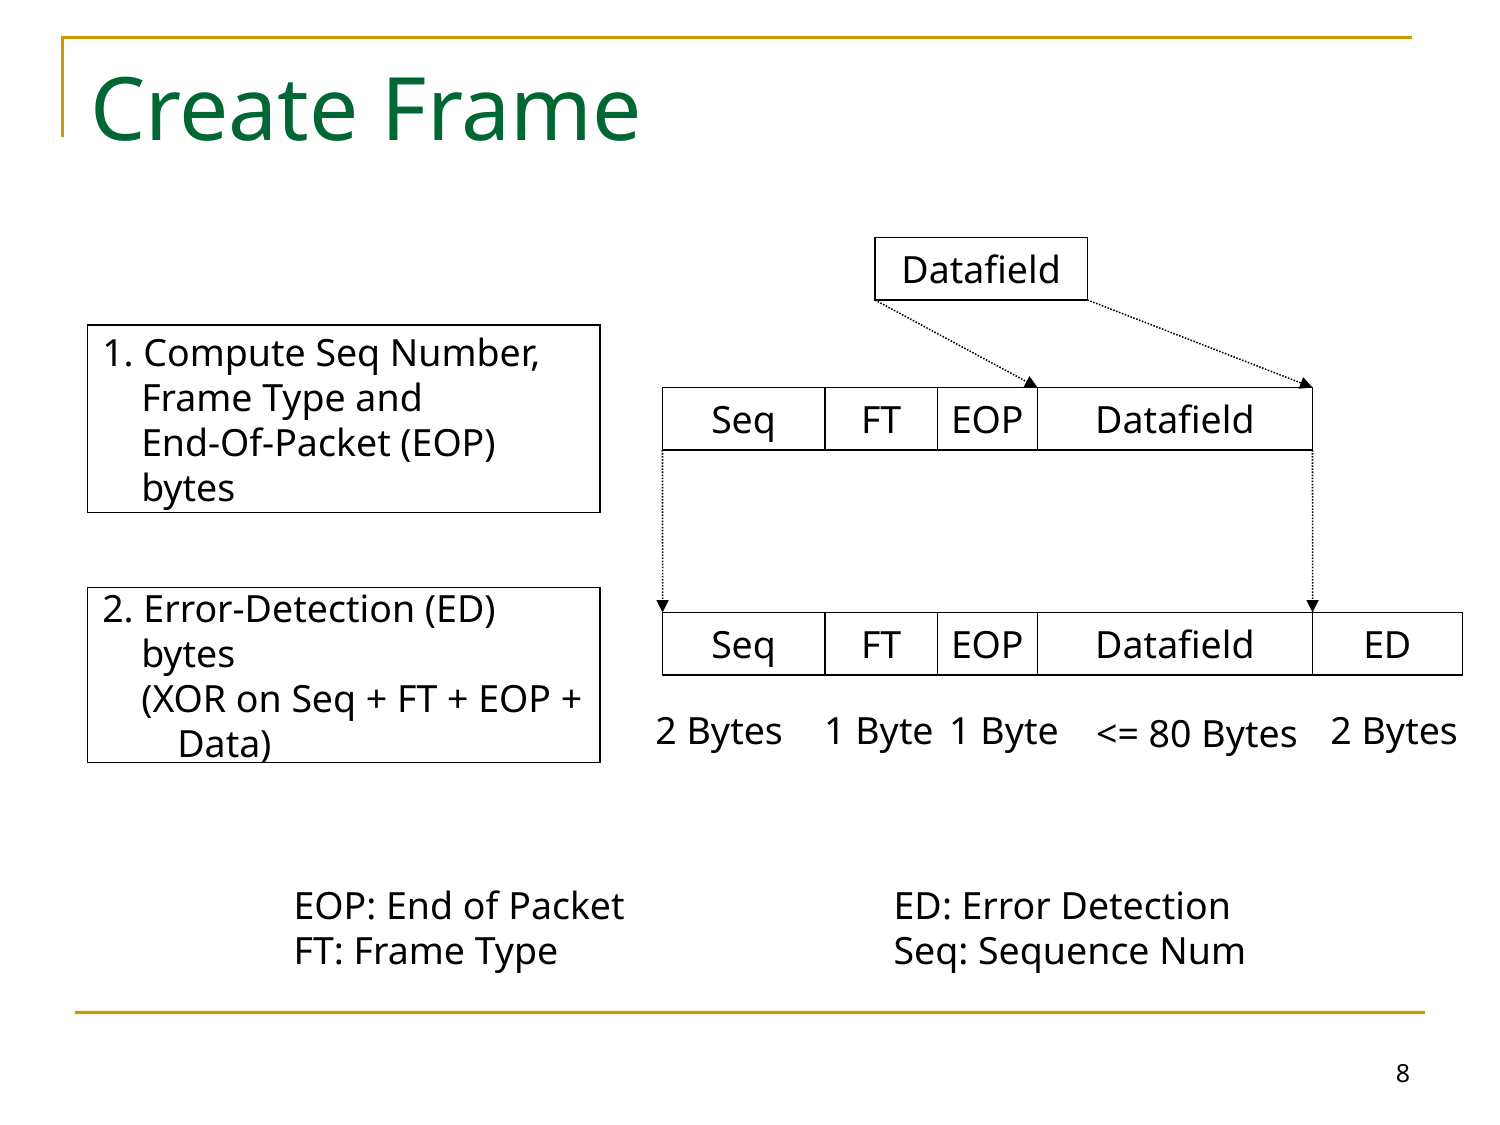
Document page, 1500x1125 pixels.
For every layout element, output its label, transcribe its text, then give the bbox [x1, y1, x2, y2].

text_box FT [825, 612, 938, 675]
text_box <= 80 Bytes [1081, 702, 1313, 762]
text_box Datafield [874, 237, 1088, 300]
text_box 1 Byte [949, 699, 1074, 760]
text_box FT [825, 387, 938, 450]
text_box Seq [662, 387, 825, 450]
text_box 2. Error-Detection (ED) bytes (XOR on Seq + FT + EOP + Data) [87, 587, 600, 763]
text_box Seq [662, 612, 825, 675]
text_box 1 Byte [809, 699, 949, 760]
slide_number 8 [1074, 1023, 1426, 1100]
text_box EOP [938, 612, 1038, 675]
text_box ED [1313, 612, 1463, 675]
text_box EOP [938, 387, 1038, 450]
text_box 1. Compute Seq Number, Frame Type and End-Of-Packet (EOP) bytes [87, 324, 600, 513]
text_box Datafield [1038, 387, 1313, 450]
text_box Datafield [1038, 612, 1313, 675]
text_box EOP: End of Packet ED: Error Detection FT: Frame Type Seq: Sequence Num [278, 874, 1262, 980]
text_box 2 Bytes [640, 699, 799, 760]
text_box [1298, 377, 1313, 387]
text_box 2 Bytes [1315, 699, 1474, 760]
title Create Frame [74, 45, 1426, 233]
text_box [1306, 599, 1319, 612]
text_box [1023, 376, 1038, 387]
text_box [656, 599, 669, 612]
